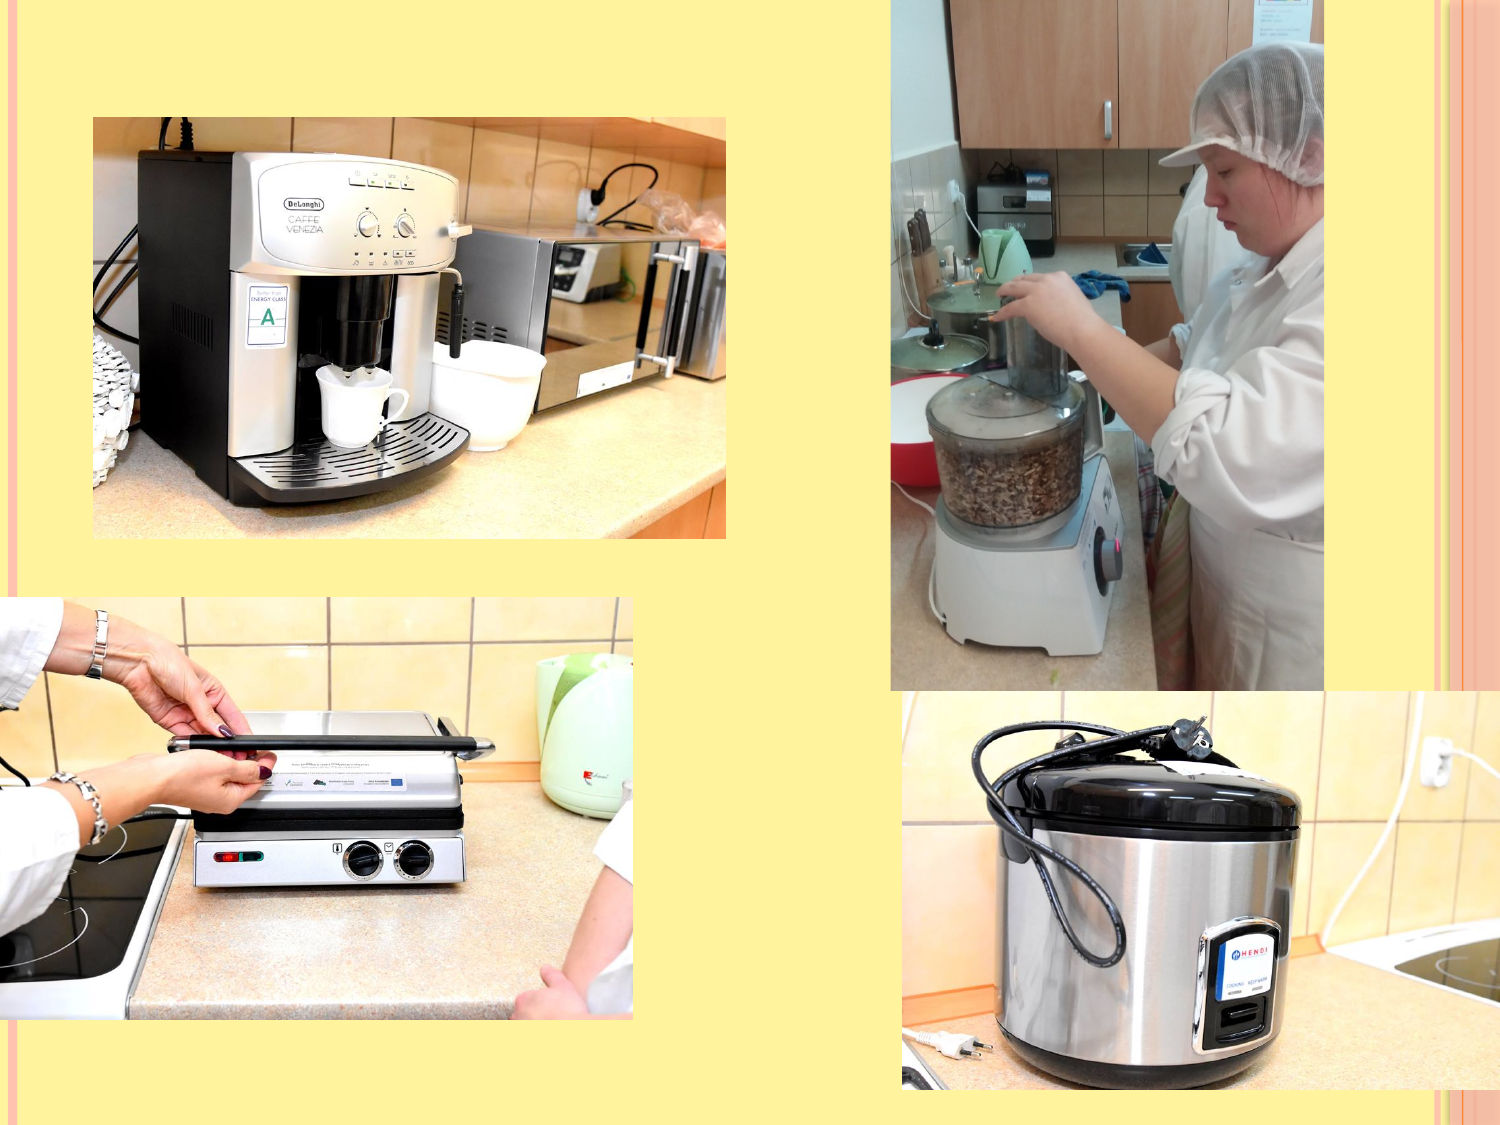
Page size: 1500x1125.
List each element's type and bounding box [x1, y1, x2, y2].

picture [93, 116, 727, 539]
list [0, 597, 634, 1020]
picture [890, 0, 1325, 692]
list [901, 690, 1500, 1091]
